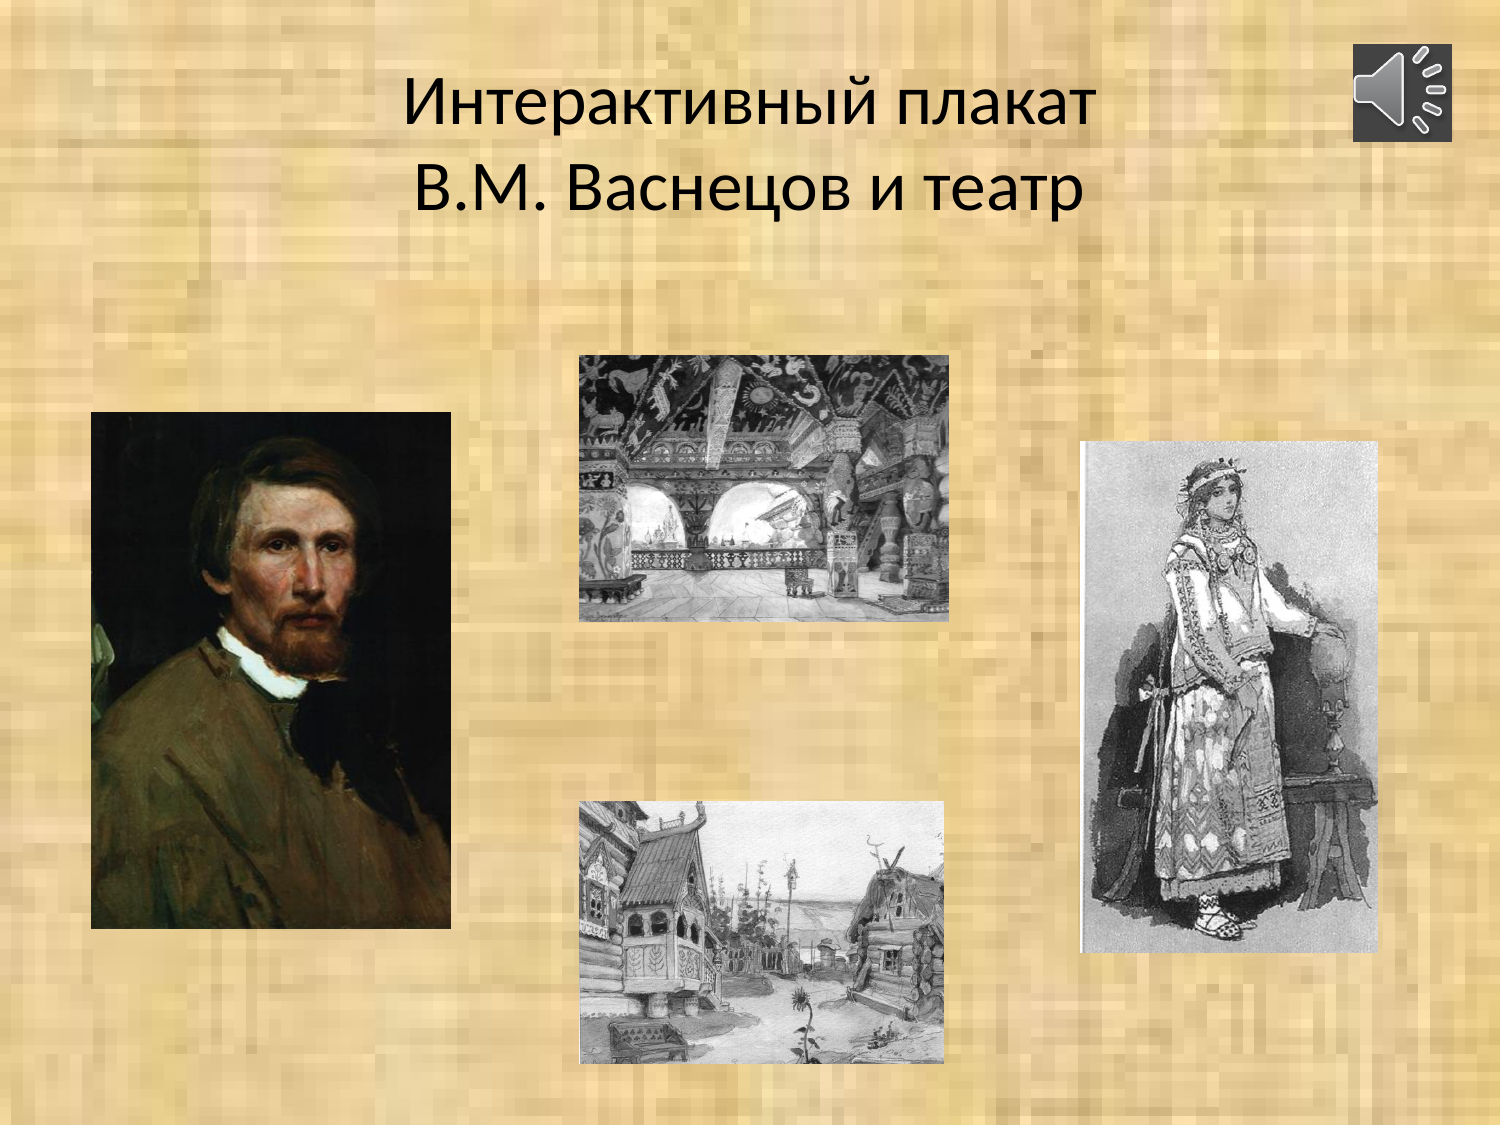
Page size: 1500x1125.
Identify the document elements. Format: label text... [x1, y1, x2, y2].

picture [0, 0, 1500, 1125]
title Интерактивный плакат В.М. Васнецов и театр [75, 45, 1425, 233]
